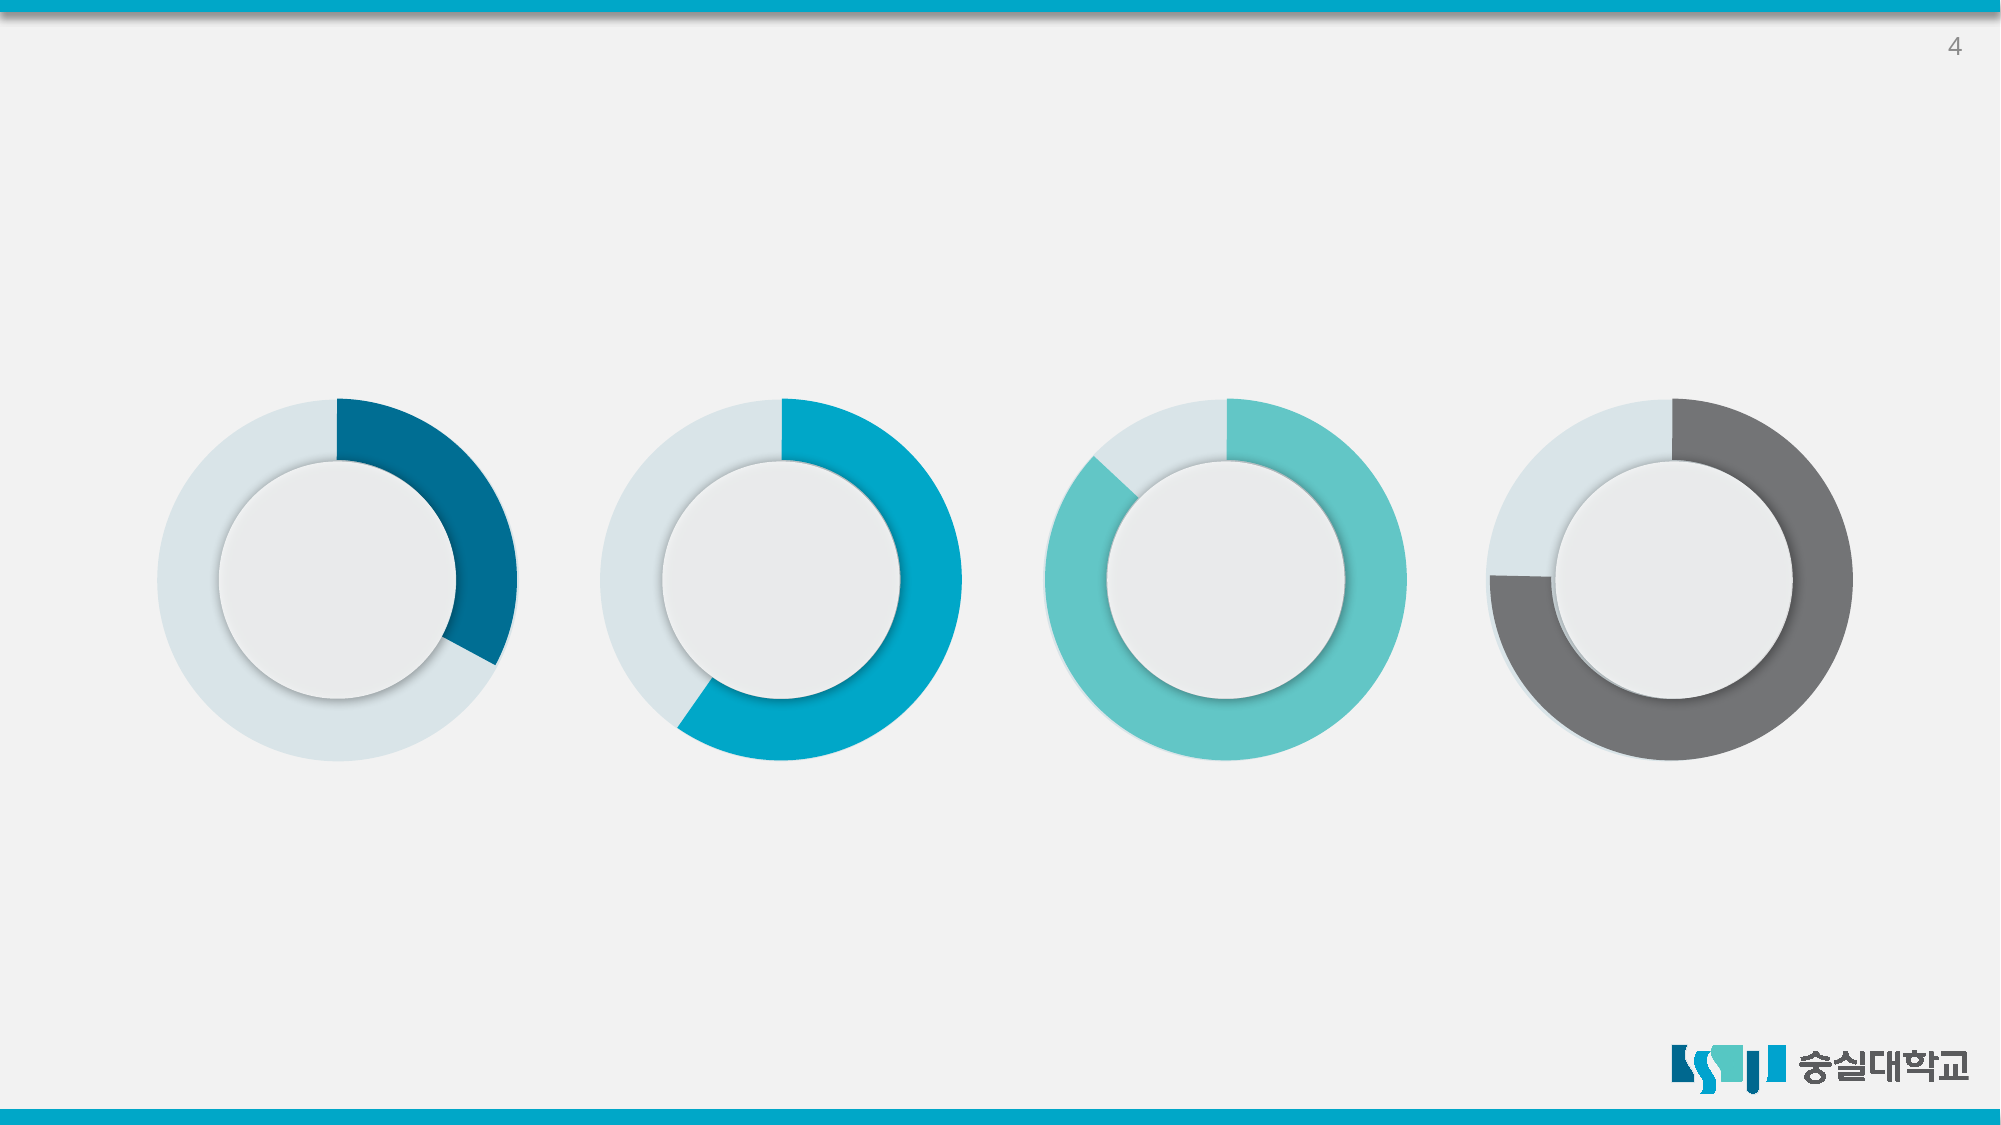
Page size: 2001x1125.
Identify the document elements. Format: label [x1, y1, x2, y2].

text_box [1041, 398, 1236, 763]
text_box [217, 460, 458, 700]
text_box [1488, 397, 1854, 762]
picture [1671, 1043, 1969, 1096]
text_box [661, 460, 901, 700]
text_box [1554, 460, 1794, 700]
text_box [1484, 398, 1679, 763]
text_box [1106, 460, 1346, 700]
text_box [675, 397, 963, 762]
text_box [1044, 397, 1408, 762]
text_box [335, 397, 519, 667]
text_box [599, 398, 780, 729]
text_box [156, 398, 521, 763]
